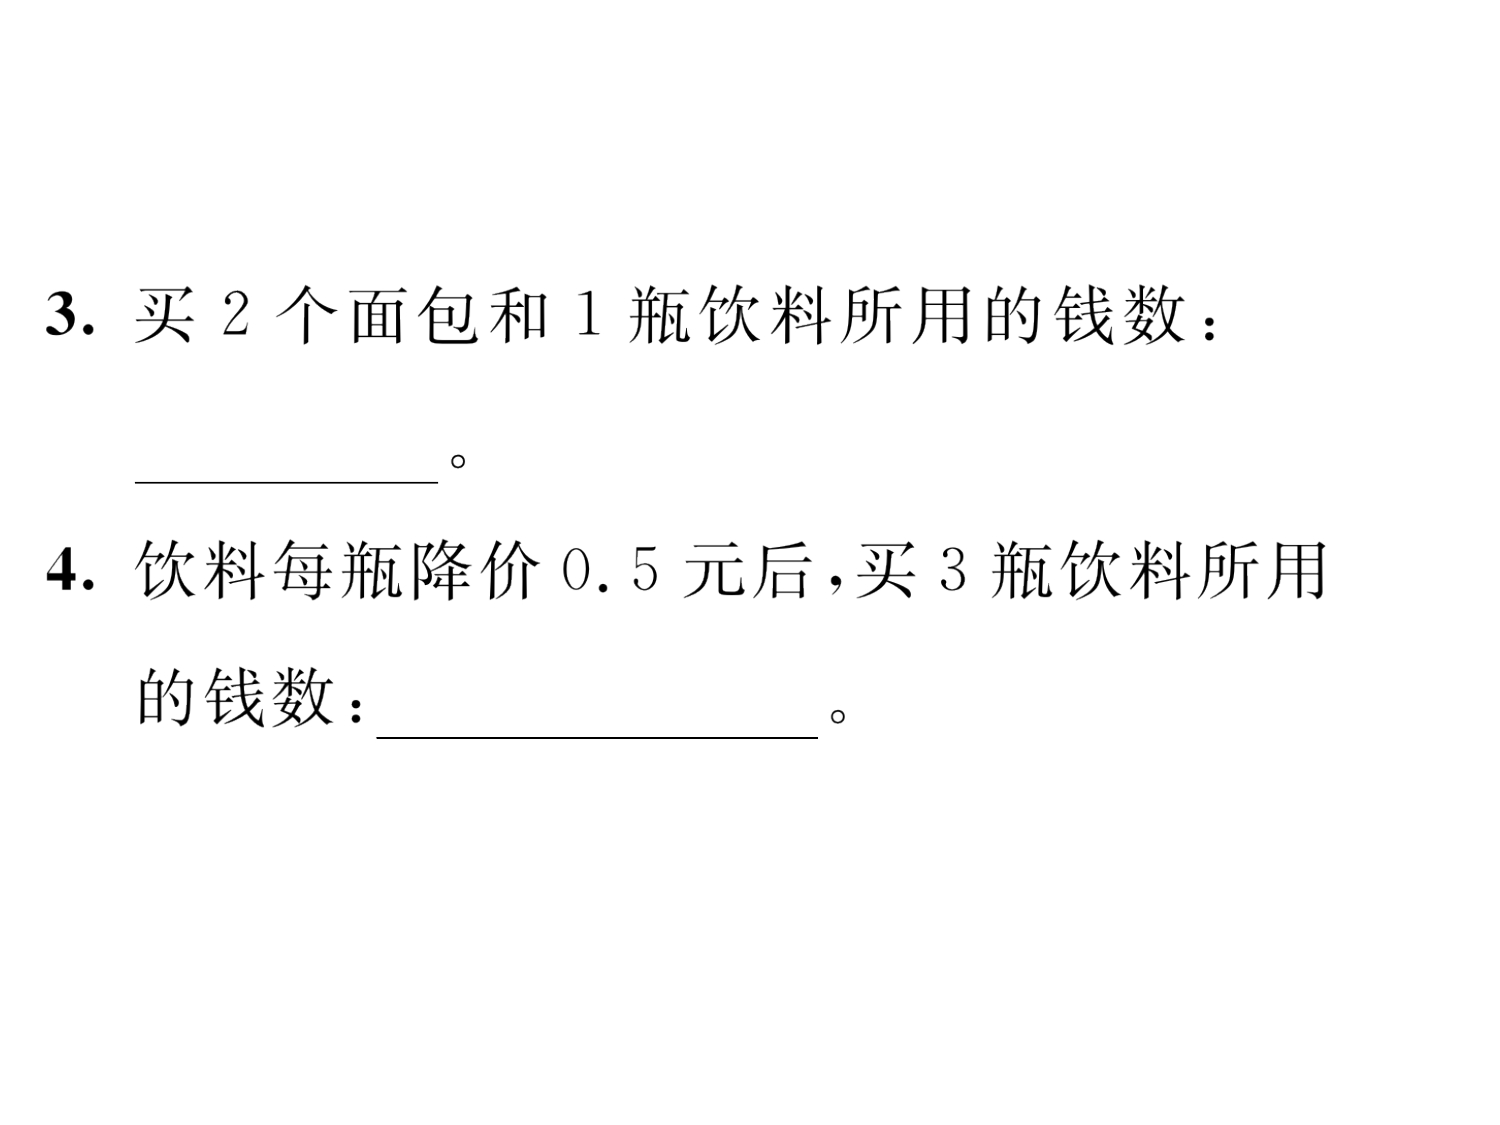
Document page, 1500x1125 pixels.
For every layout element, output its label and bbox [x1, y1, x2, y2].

picture [41, 243, 1459, 768]
